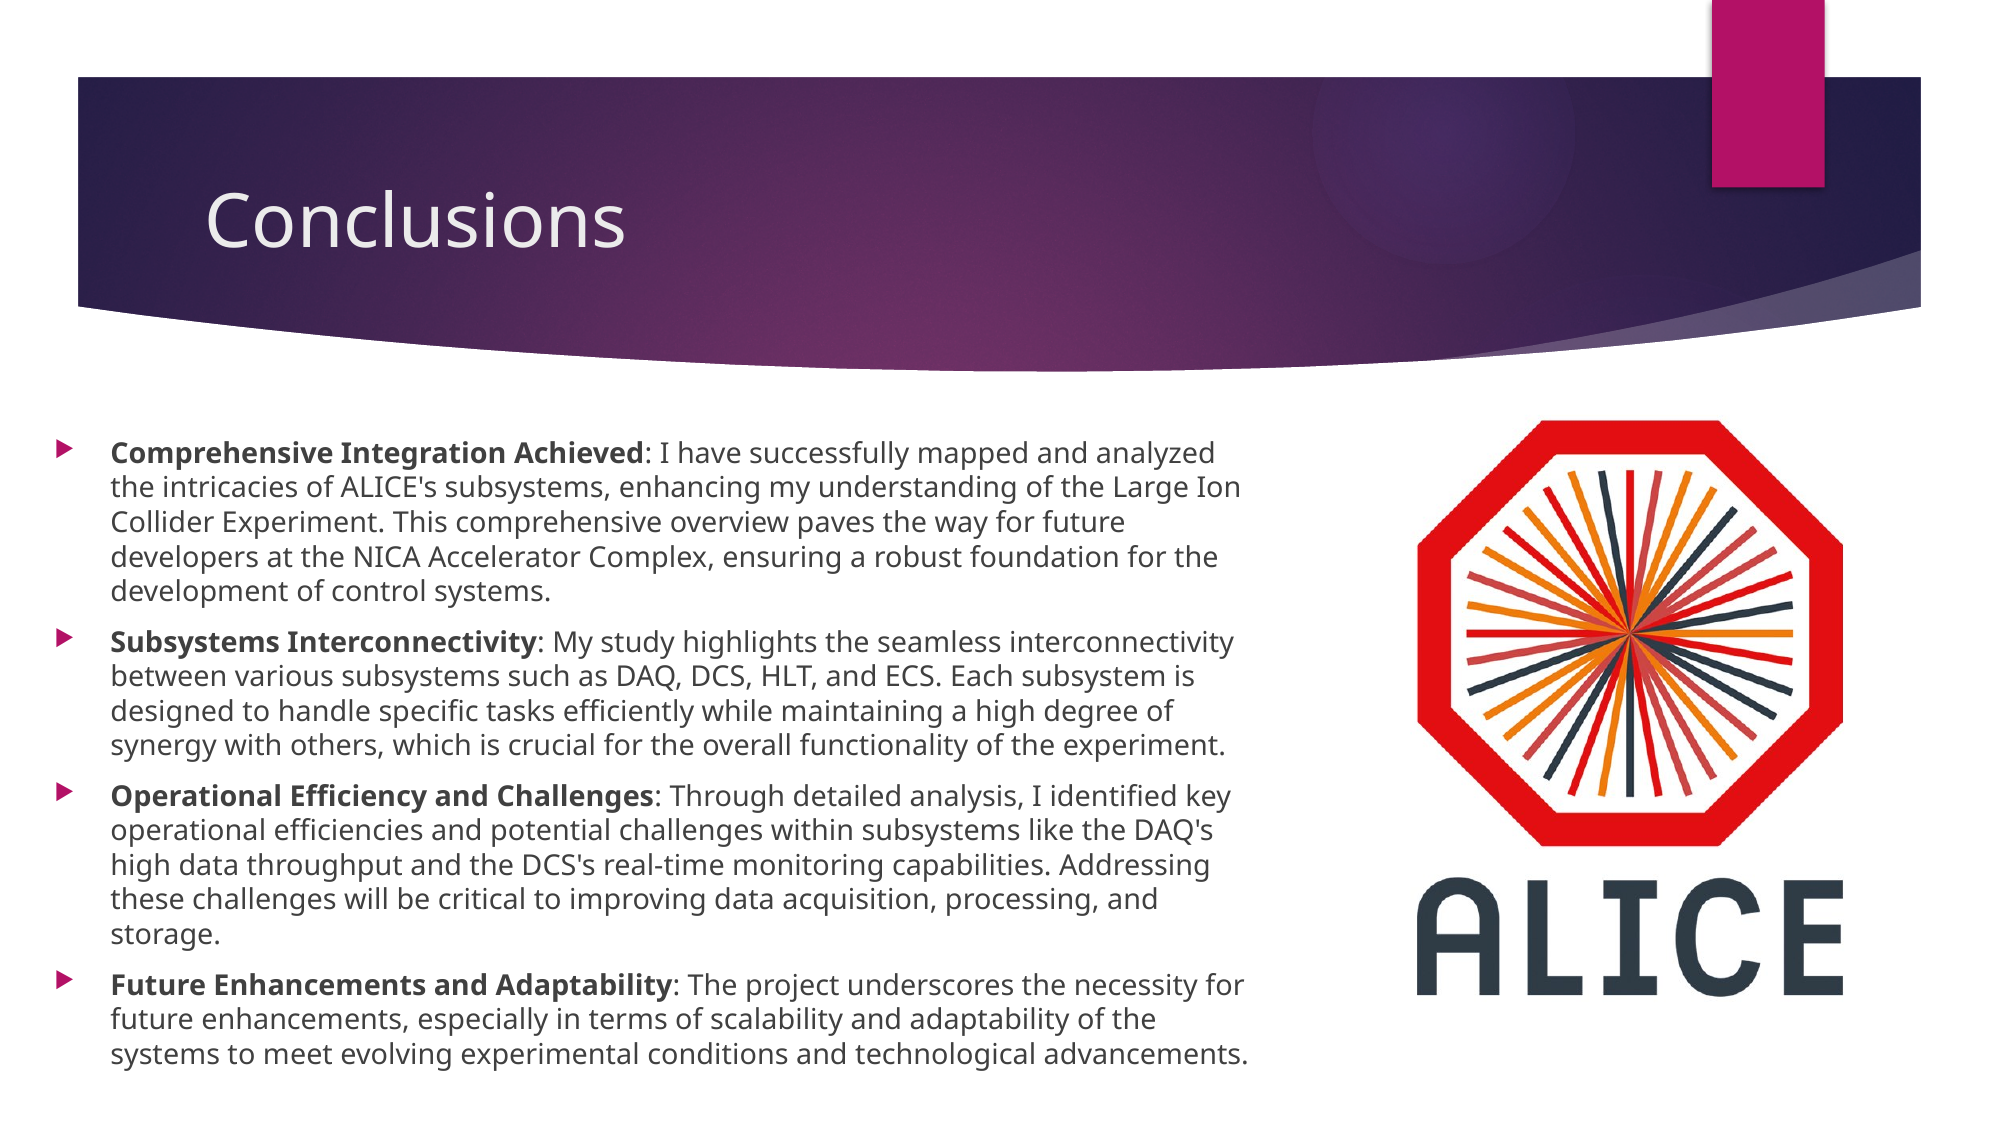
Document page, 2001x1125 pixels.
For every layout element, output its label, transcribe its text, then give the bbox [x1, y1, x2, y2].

list Comprehensive Integration Achieved: I have successfully mapped and analyzed the intricacies of ALICE's subsystems, enhancing my understanding of the Large Ion Collider Experiment. This comprehensive overview paves the way for future developers at the NICA Accelerator Complex, ensuring a robust foundation for the development of control systems. Subsystems Interconnectivity: My study highlights the seamless interconnectivity between various subsystems such as DAQ, DCS, HLT, and ECS. Each subsystem is designed to handle specific tasks efficiently while maintaining a high degree of synergy with others, which is crucial for the overall functionality of the experiment. Operational Efficiency and Challenges: Through detailed analysis, I identified key operational efficiencies and potential challenges within subsystems like the DAQ's high data throughput and the DCS's real-time monitoring capabilities. Addressing these challenges will be critical to improving data acquisition, processing, and storage. Future Enhancements and Adaptability: The project underscores the necessity for future enhancements, especially in terms of scalability and adaptability of the systems to meet evolving experimental conditions and technological advancements. [39, 427, 1277, 1103]
title Conclusions [189, 159, 1627, 276]
picture [1307, 389, 1946, 1027]
